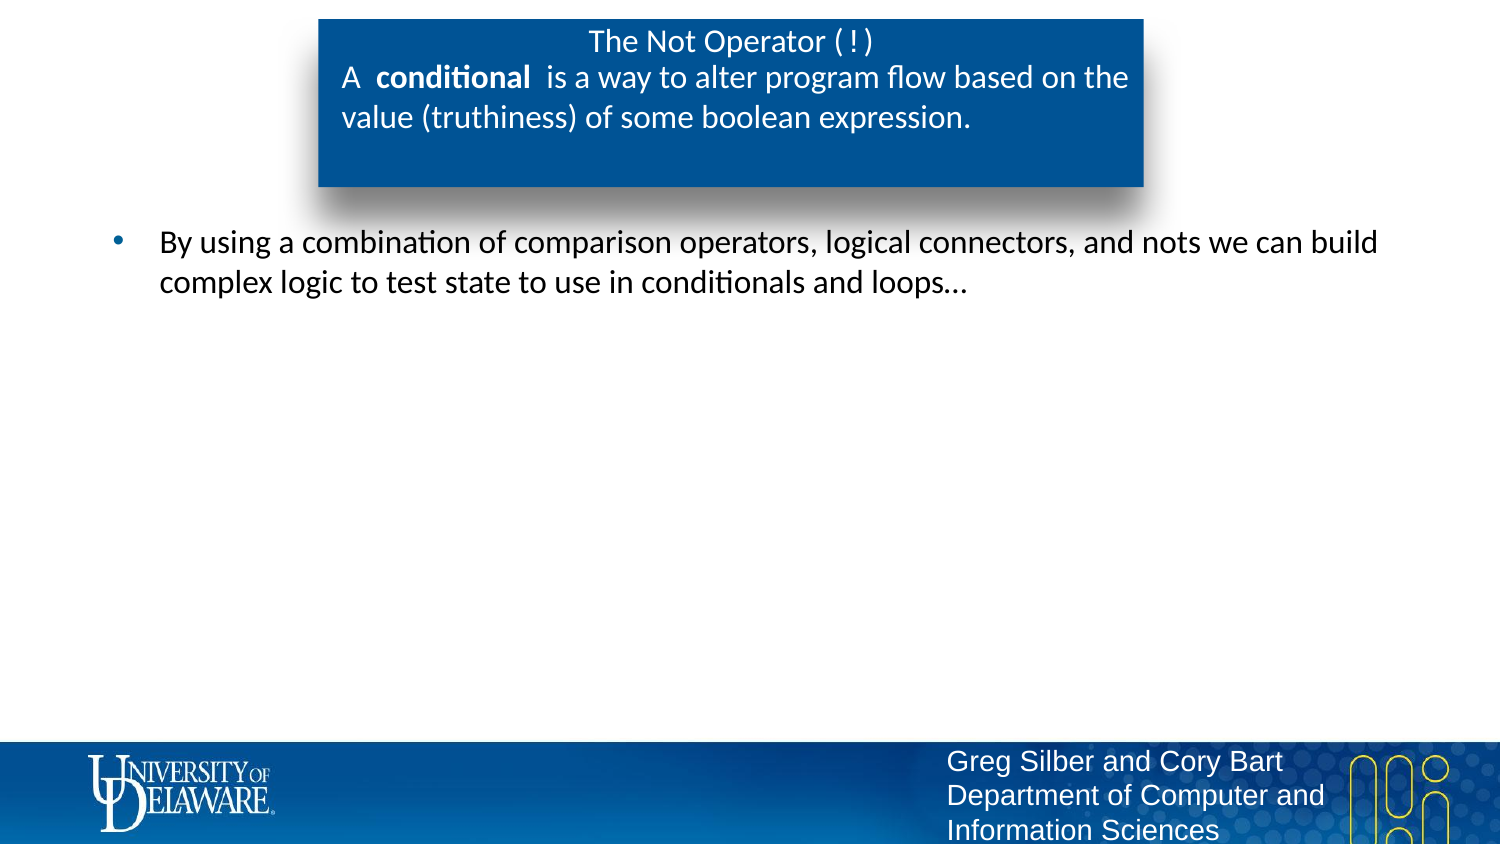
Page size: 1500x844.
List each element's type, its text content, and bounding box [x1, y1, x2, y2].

list A conditional is a way to alter program flow based on the value (truthiness) of some boolean expression. [318, 55, 1146, 186]
title The Not Operator (!) [318, 19, 1144, 55]
picture [0, 0, 1500, 844]
list By using a combination of comparison operators, logical connectors, and nots we can build complex logic to test state to use in conditionals and loops… [89, 212, 1411, 735]
